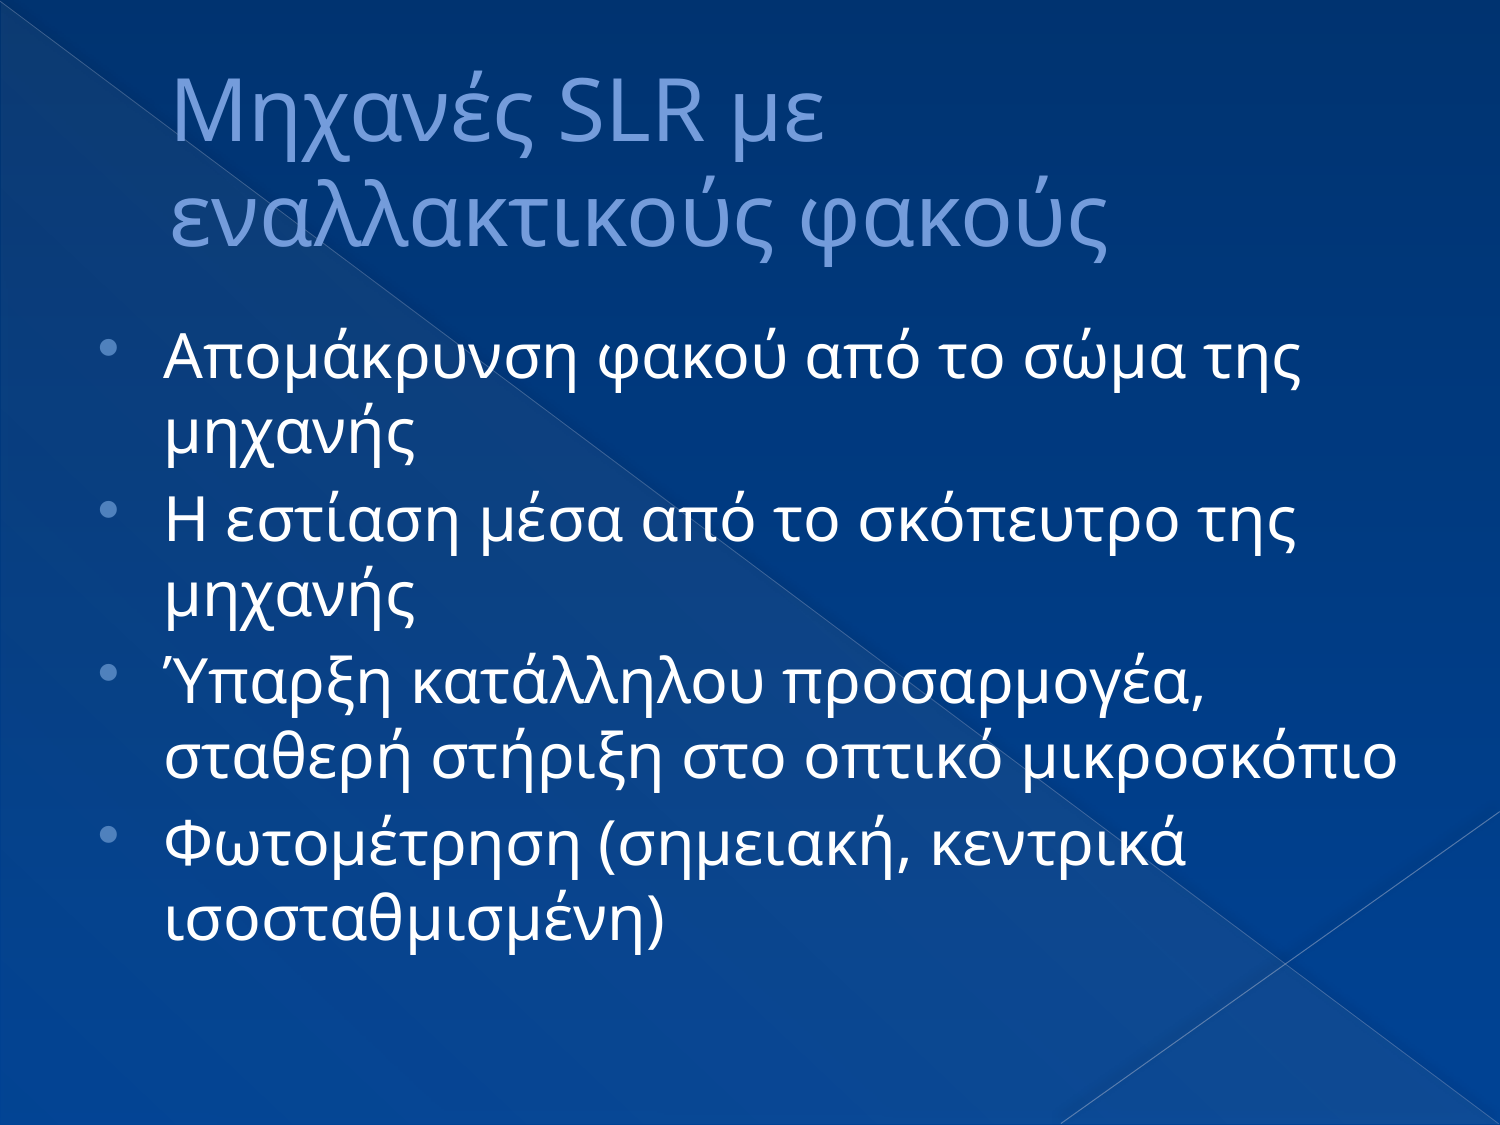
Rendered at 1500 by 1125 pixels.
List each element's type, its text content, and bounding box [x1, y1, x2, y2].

list Απομάκρυνση φακού από το σώμα της μηχανής Η εστίαση μέσα από το σκόπευτρο της μηχανής Ύπαρξη κατάλληλου προσαρμογέα, σταθερή στήριξη στο οπτικό μικροσκόπιο Φωτομέτρηση (σημειακή, κεντρικά ισοσταθμισμένη) [75, 308, 1425, 1059]
title Μηχανές SLR με εναλλακτικούς φακούς [75, 43, 1425, 274]
